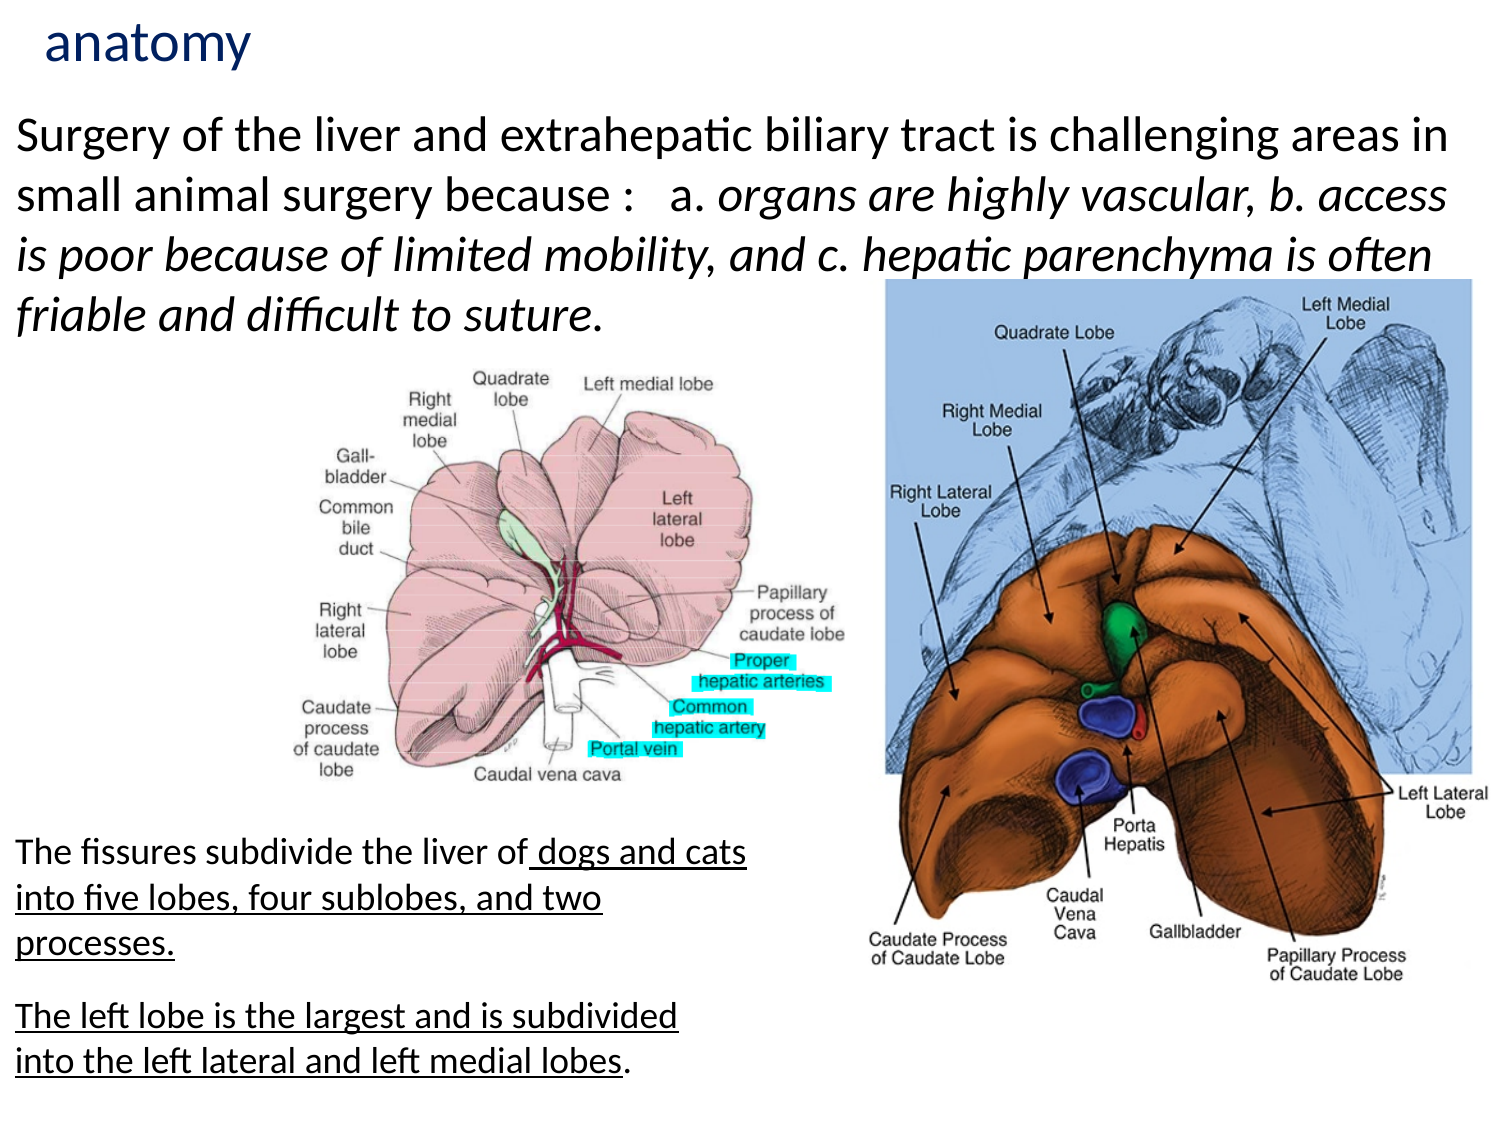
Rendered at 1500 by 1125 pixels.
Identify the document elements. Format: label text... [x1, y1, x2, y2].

picture [866, 279, 1491, 986]
text_box The left lobe is the largest and is subdivided into the left lateral and left medial lobes. [0, 983, 756, 1089]
list Surgery of the liver and extrahepatic biliary tract is challenging areas in small animal surgery because : a. organs are highly vascular, b. access is poor because of limited mobility, and c. hepatic parenchyma is often friable and difficult to suture. [0, 93, 1491, 280]
picture [292, 362, 848, 798]
title anatomy [0, 9, 327, 67]
text_box The fissures subdivide the liver of dogs and cats into five lobes, four sublobes, and two processes. [0, 819, 777, 973]
